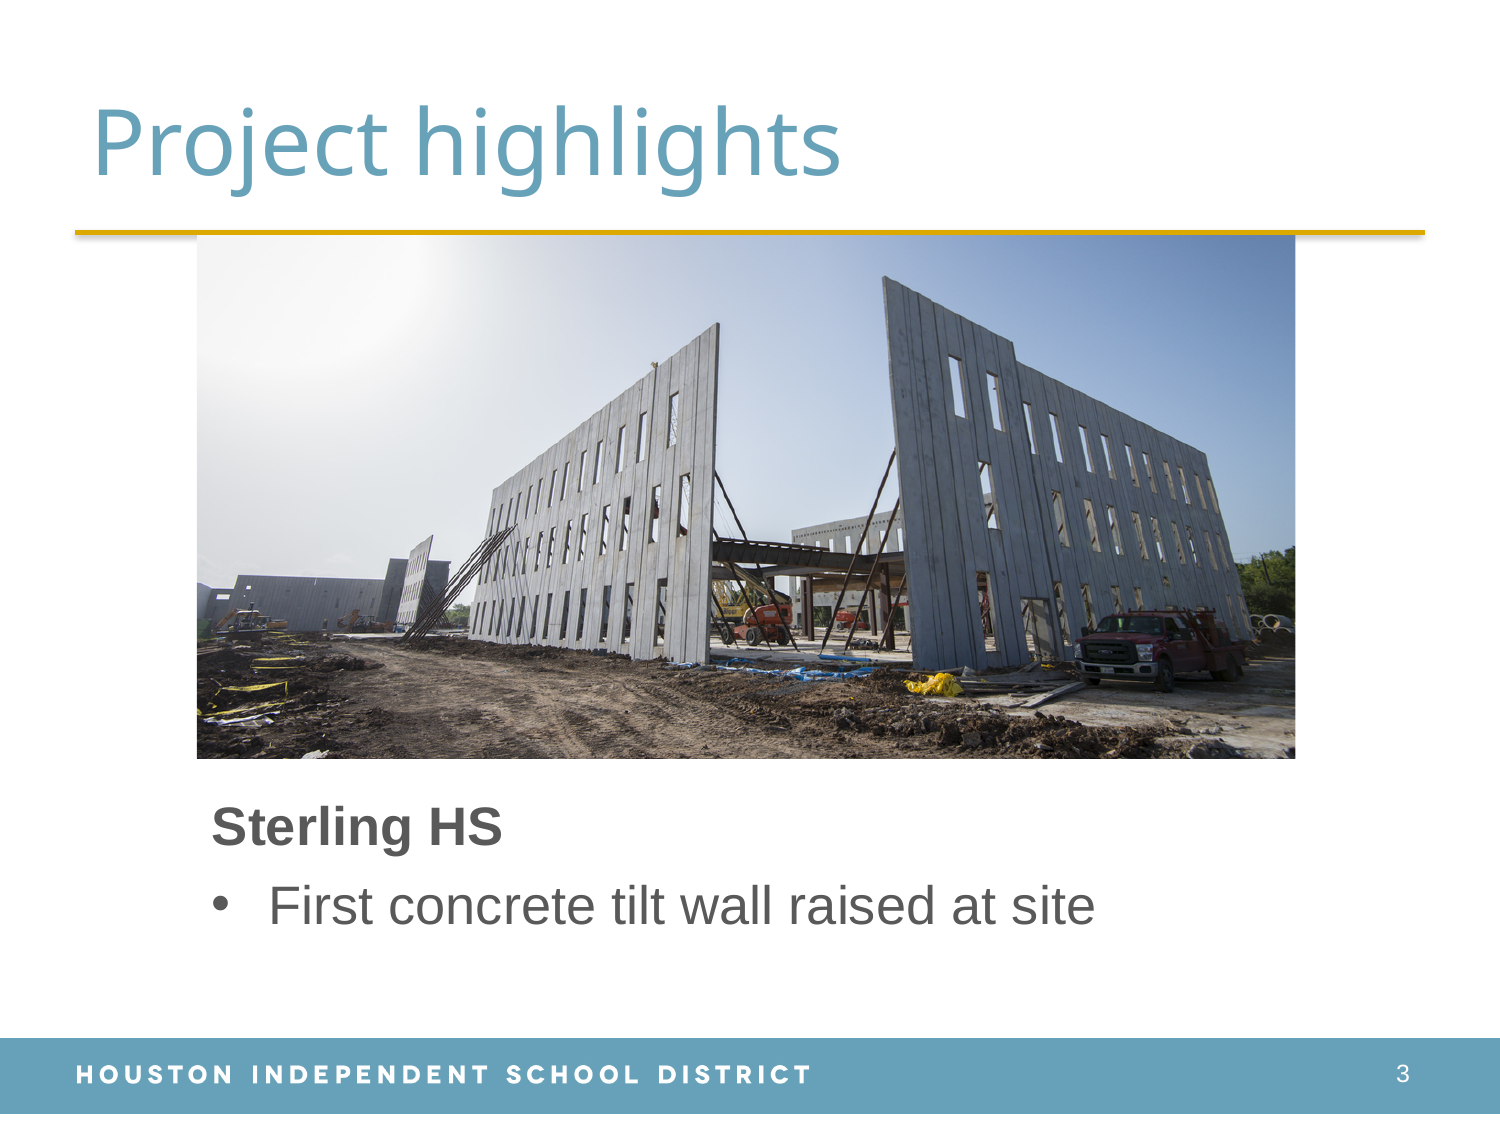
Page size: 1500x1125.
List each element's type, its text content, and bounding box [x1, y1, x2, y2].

picture [196, 235, 1296, 760]
title Project highlights [75, 45, 1425, 233]
picture [0, 1038, 1500, 1114]
text_box Sterling HS First concrete tilt wall raised at site [196, 783, 1296, 997]
slide_number 3 [1074, 1042, 1425, 1103]
